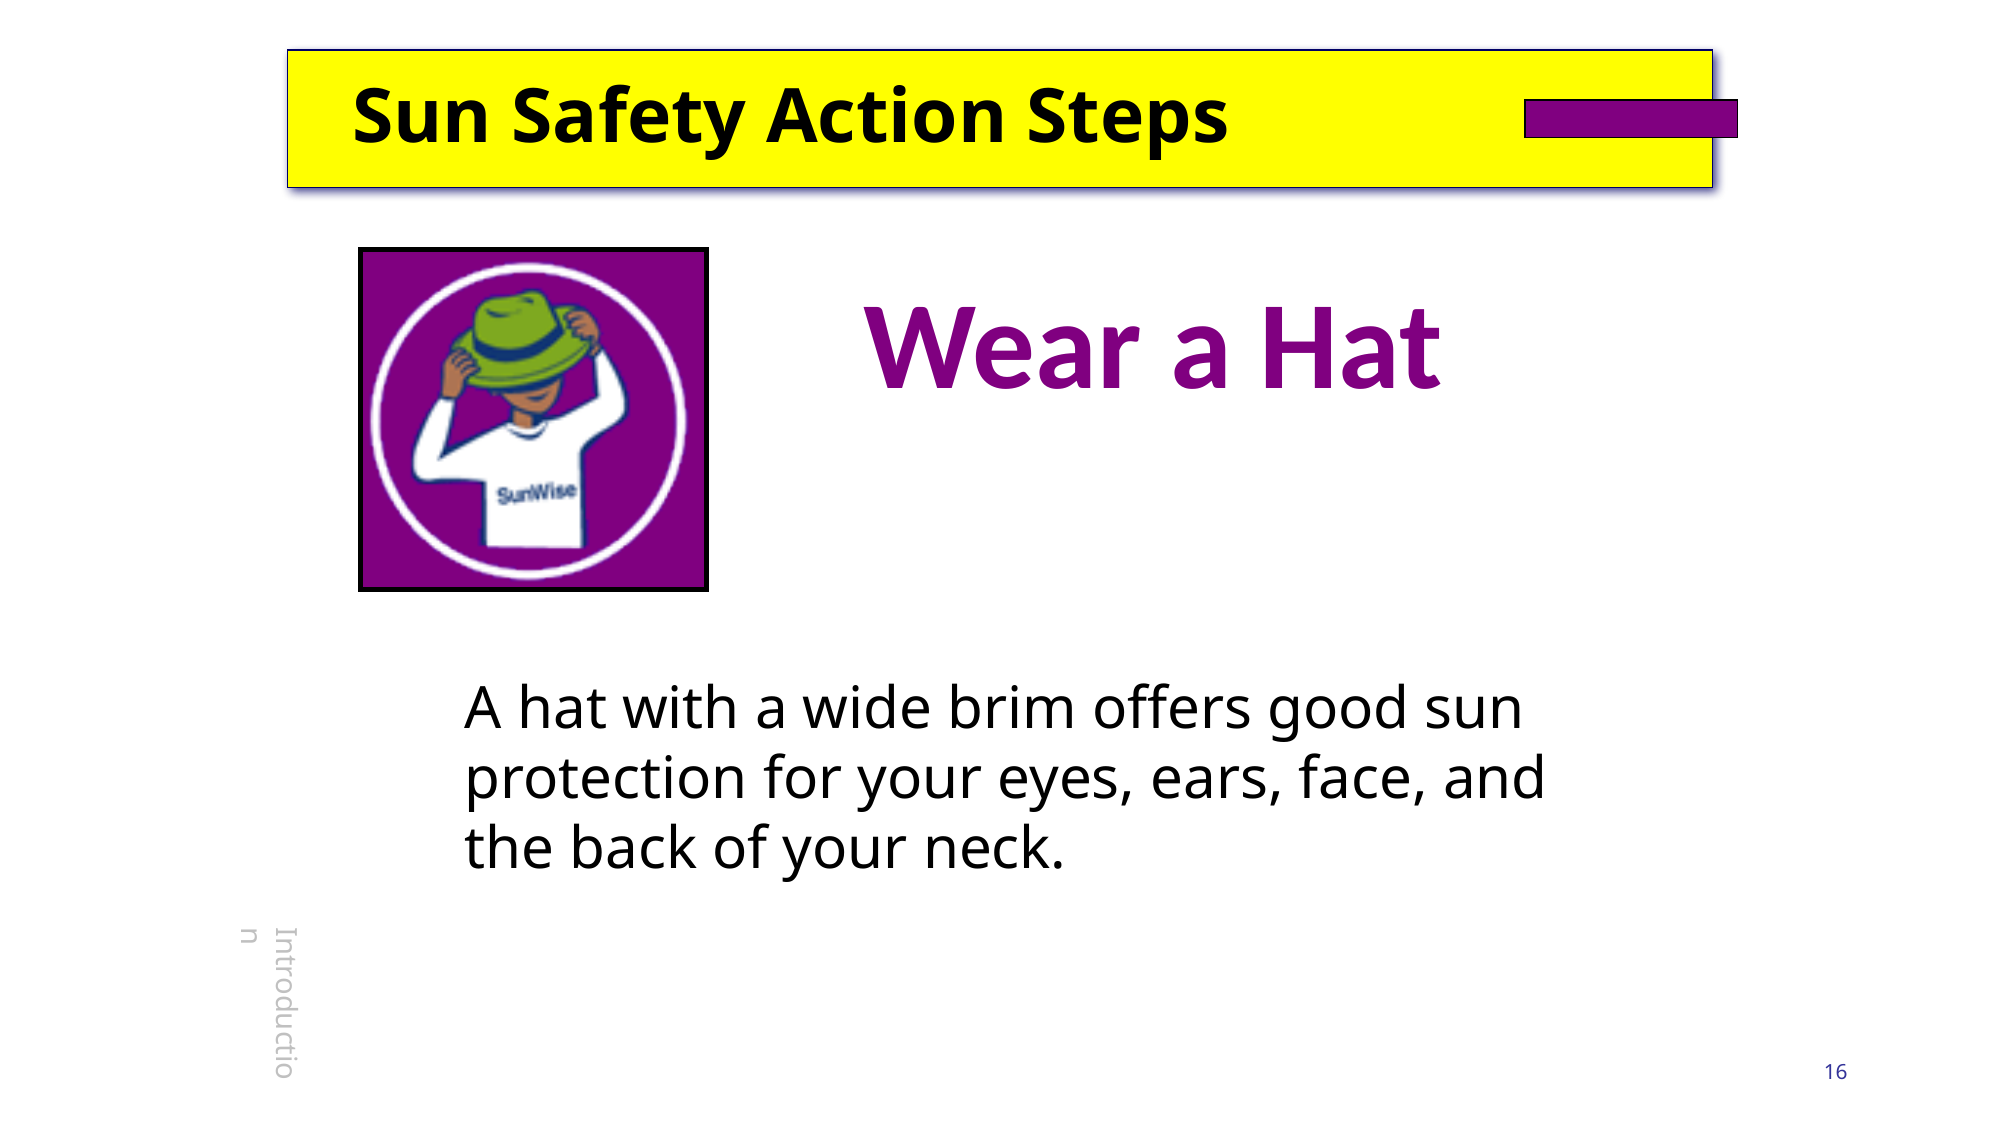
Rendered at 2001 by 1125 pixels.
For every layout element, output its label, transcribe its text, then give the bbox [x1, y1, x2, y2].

slide_number 16 [1412, 1042, 1863, 1103]
text_box [1524, 99, 1738, 138]
title Sun Safety Action Steps [337, 50, 1613, 188]
picture [362, 251, 704, 588]
text_box Introduction [227, 912, 313, 1100]
text_box [287, 49, 1713, 188]
text_box A hat with a wide brim offers good sun protection for your eyes, ears, face, and the back of your neck. [450, 662, 1613, 888]
list Wear a Hat [737, 275, 1600, 450]
